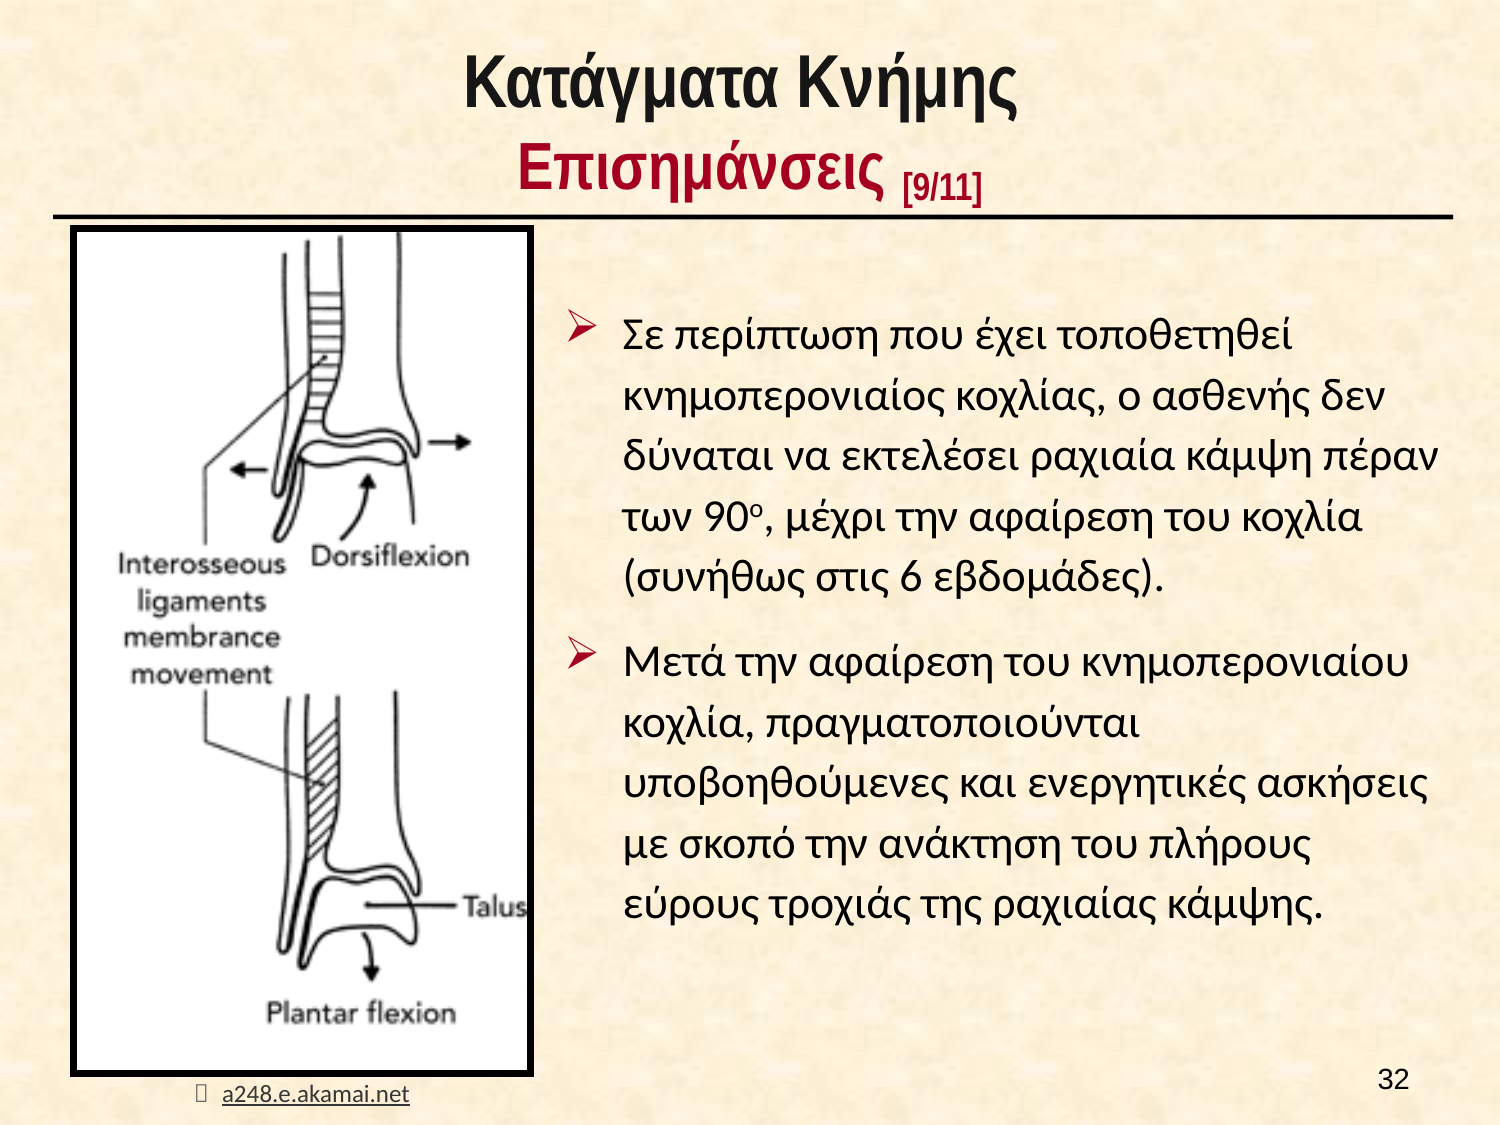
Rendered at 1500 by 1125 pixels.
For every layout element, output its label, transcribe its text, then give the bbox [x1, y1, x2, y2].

title Κατάγματα Κνήμης Επισημάνσεις [9/11] [74, 30, 1426, 211]
picture [0, 0, 1500, 1125]
list Σε περίπτωση που έχει τοποθετηθεί κνημοπερονιαίος κοχλίας, ο ασθενής δεν δύναται να εκτελέσει ραχιαία κάμψη πέραν των 90ο, μέχρι την αφαίρεση του κοχλία (συνήθως στις 6 εβδομάδες). Μετά την αφαίρεση του κνημοπερονιαίου κοχλία, πραγματοποιούνται υποβοηθούμενες και ενεργητικές ασκήσεις με σκοπό την ανάκτηση του πλήρους εύρους τροχιάς της ραχιαίας κάμψης. [548, 290, 1471, 953]
slide_number 31 [1074, 1024, 1426, 1103]
text_box  a248.e.akamai.net [148, 1079, 456, 1116]
